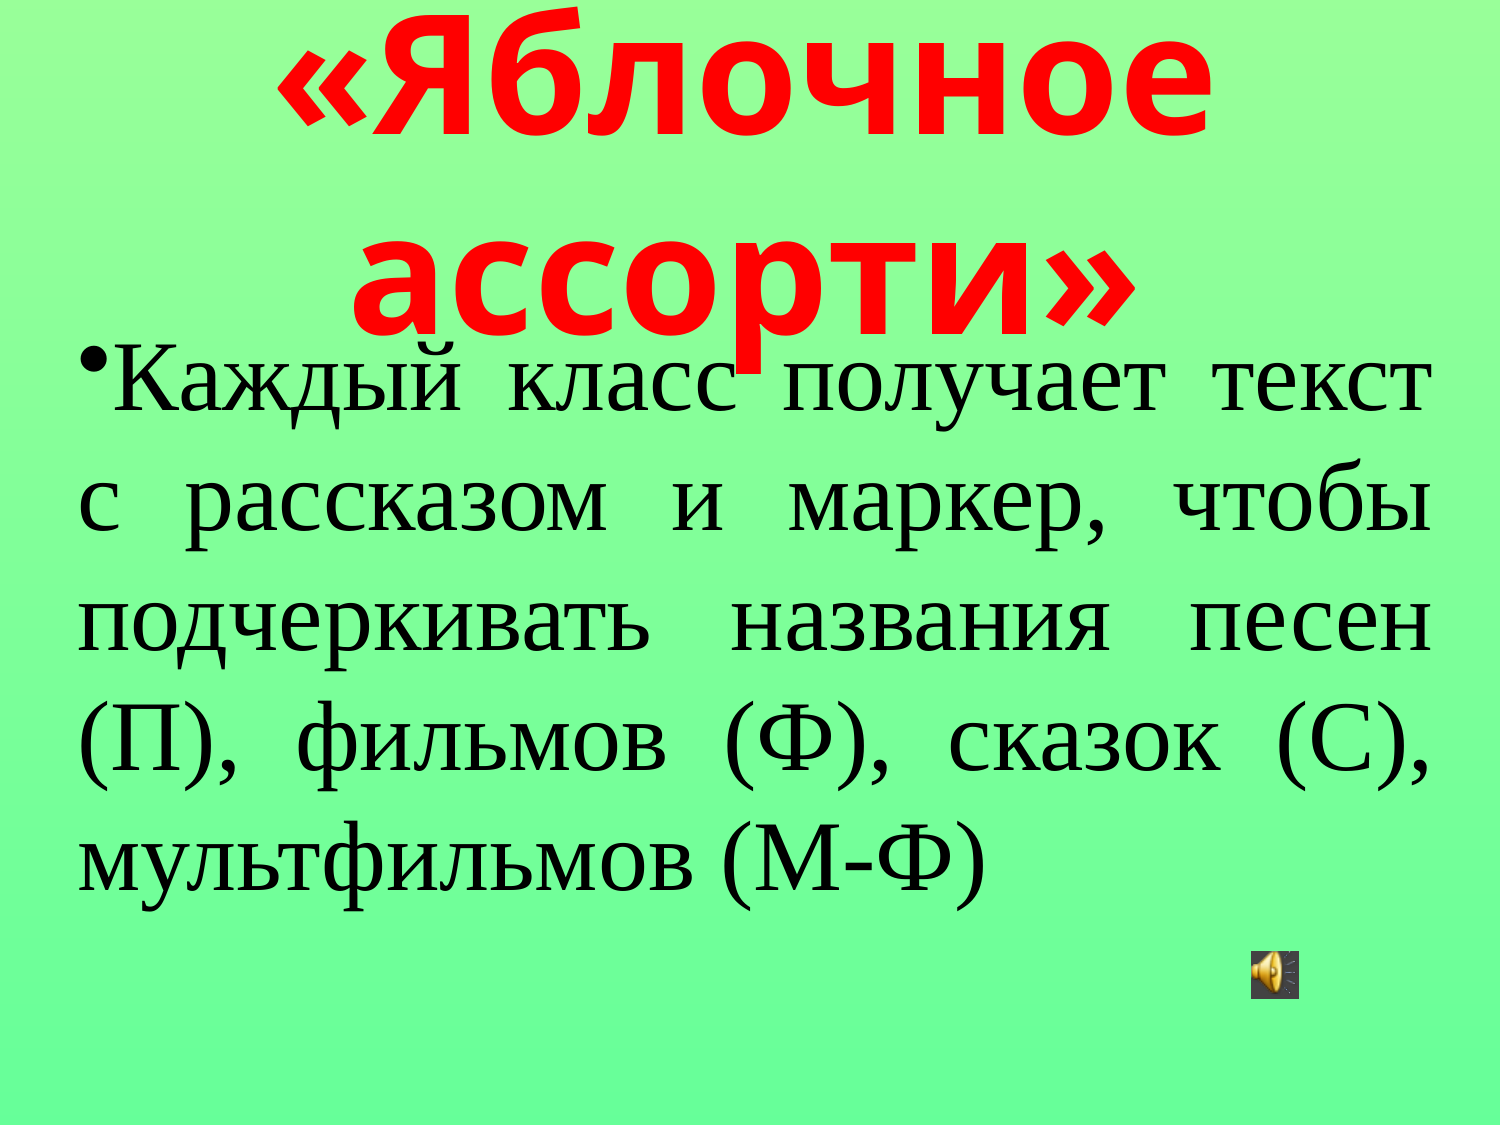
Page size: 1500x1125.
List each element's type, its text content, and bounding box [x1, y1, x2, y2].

picture [1249, 949, 1301, 1001]
text_box Каждый класс получает текст с рассказом и маркер, чтобы подчеркивать названия песен (П), фильмов (Ф), сказок (С), мультфильмов (М-Ф) [62, 303, 1450, 918]
title «Яблочное ассорти» [64, 44, 1426, 292]
